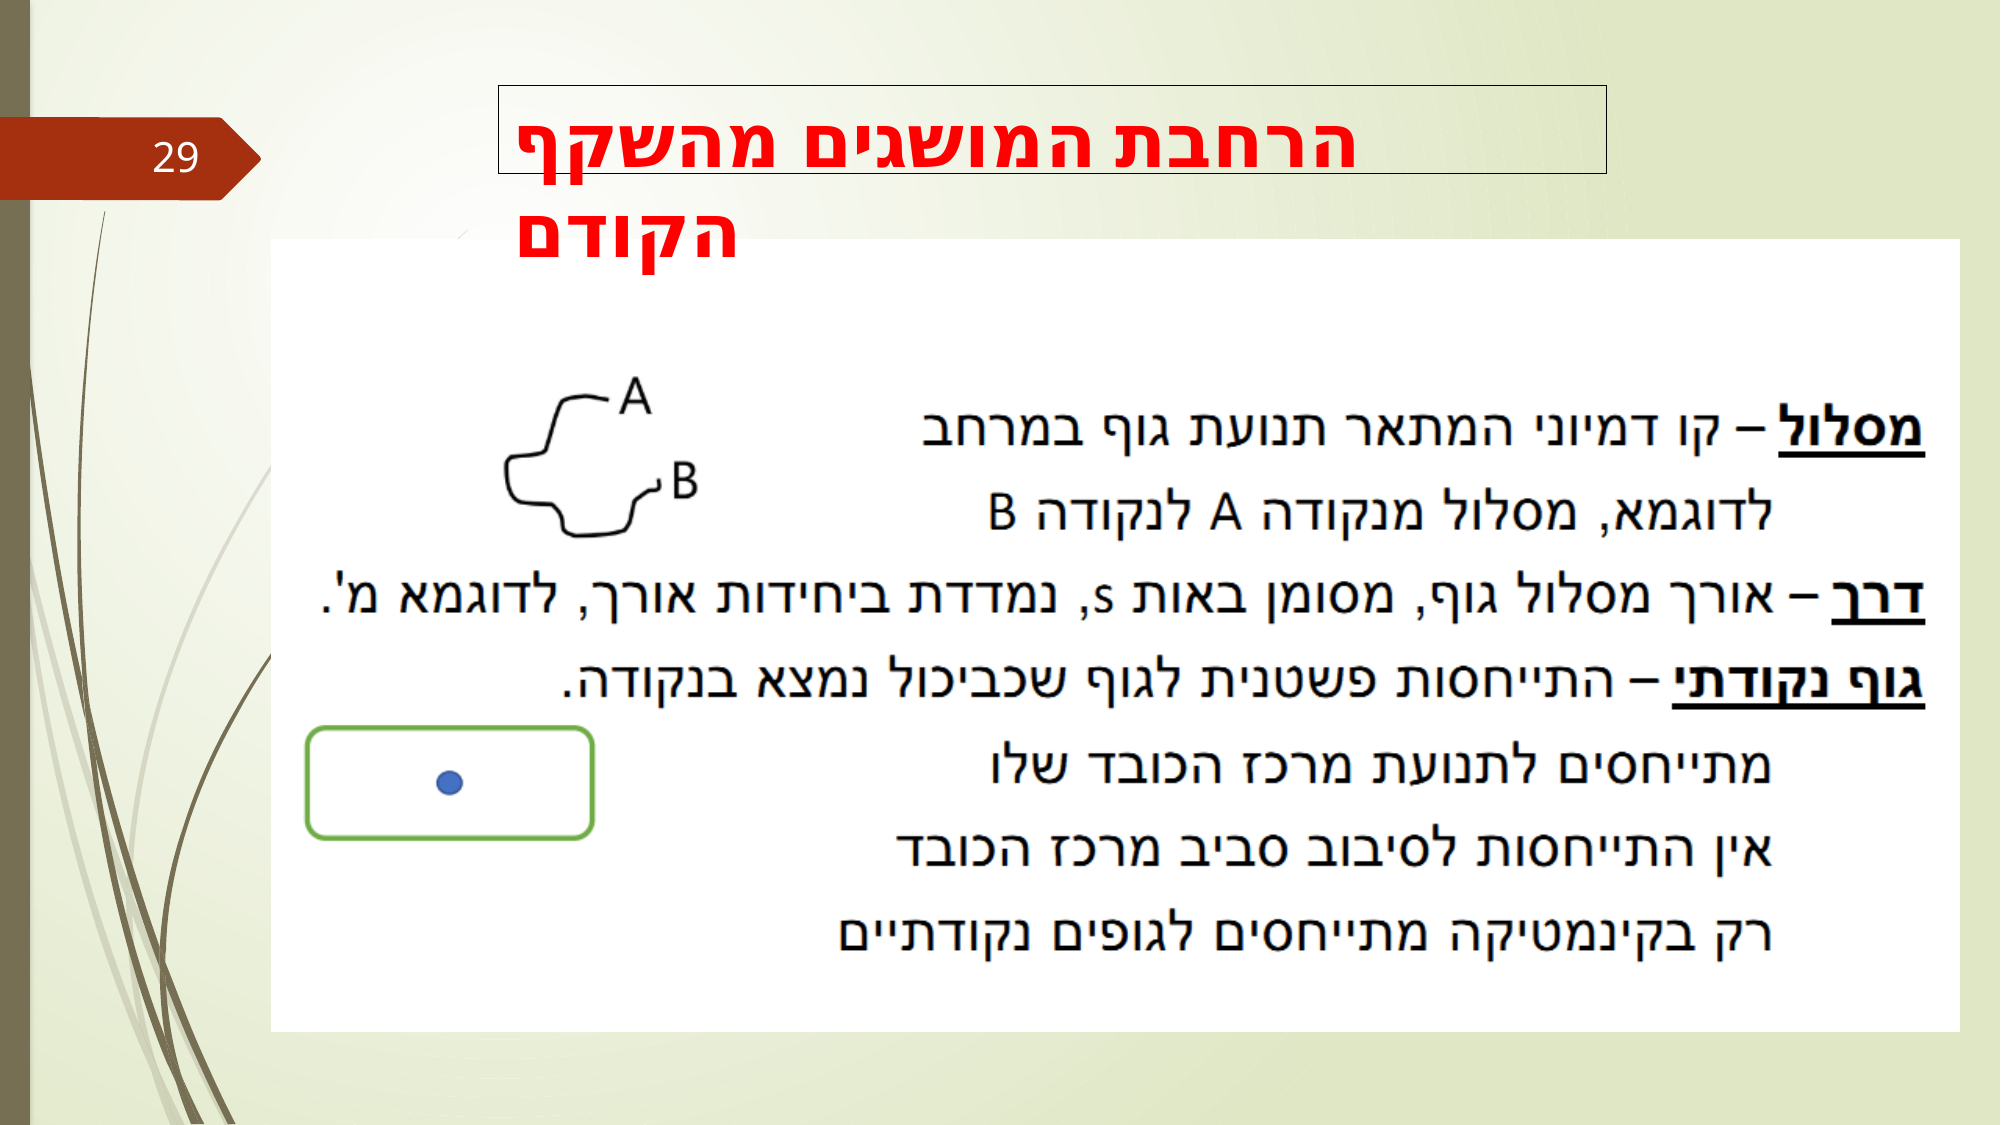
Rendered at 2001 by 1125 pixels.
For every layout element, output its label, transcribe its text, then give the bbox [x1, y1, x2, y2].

picture [271, 239, 1960, 1033]
slide_number 29 [87, 129, 216, 190]
text_box הרחבת המושגים מהשקף הקודם [498, 85, 1607, 174]
